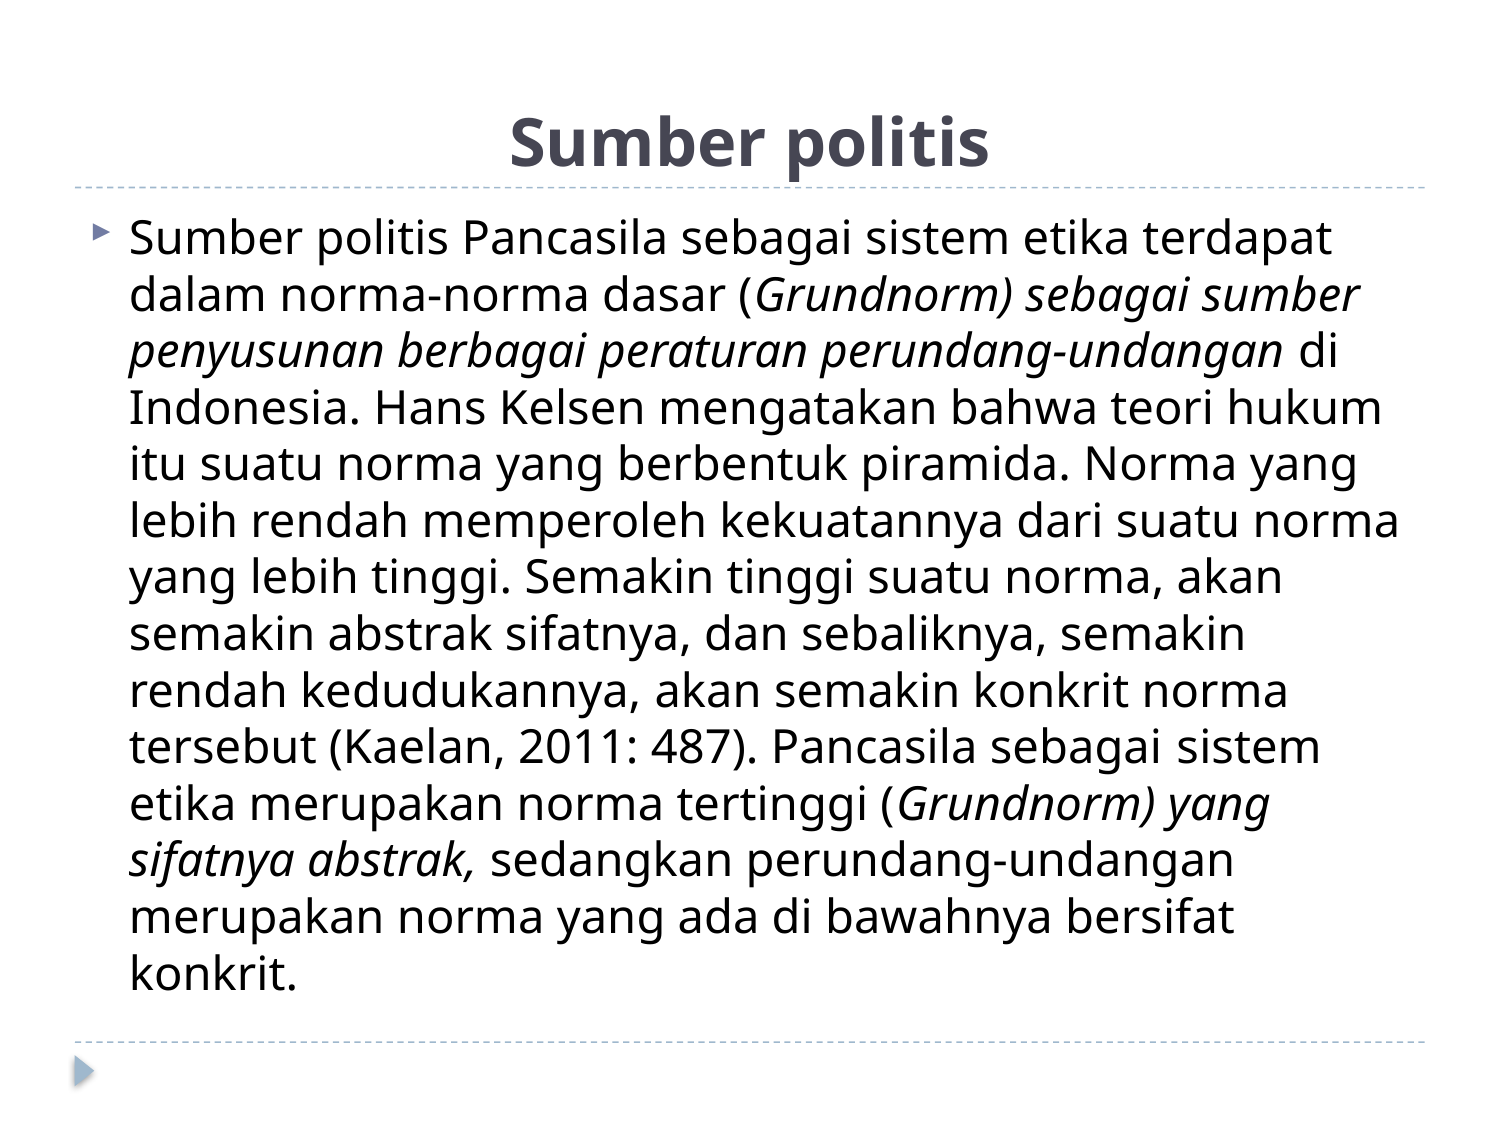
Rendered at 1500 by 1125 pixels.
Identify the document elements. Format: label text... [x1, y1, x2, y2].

list Sumber politis Pancasila sebagai sistem etika terdapat dalam norma-norma dasar (Grundnorm) sebagai sumber penyusunan berbagai peraturan perundang-undangan di Indonesia. Hans Kelsen mengatakan bahwa teori hukum itu suatu norma yang berbentuk piramida. Norma yang lebih rendah memperoleh kekuatannya dari suatu norma yang lebih tinggi. Semakin tinggi suatu norma, akan semakin abstrak sifatnya, dan sebaliknya, semakin rendah kedudukannya, akan semakin konkrit norma tersebut (Kaelan, 2011: 487). Pancasila sebagai sistem etika merupakan norma tertinggi (Grundnorm) yang sifatnya abstrak, sedangkan perundang-undangan merupakan norma yang ada di bawahnya bersifat konkrit. [75, 200, 1425, 1010]
title Sumber politis [75, 24, 1425, 188]
